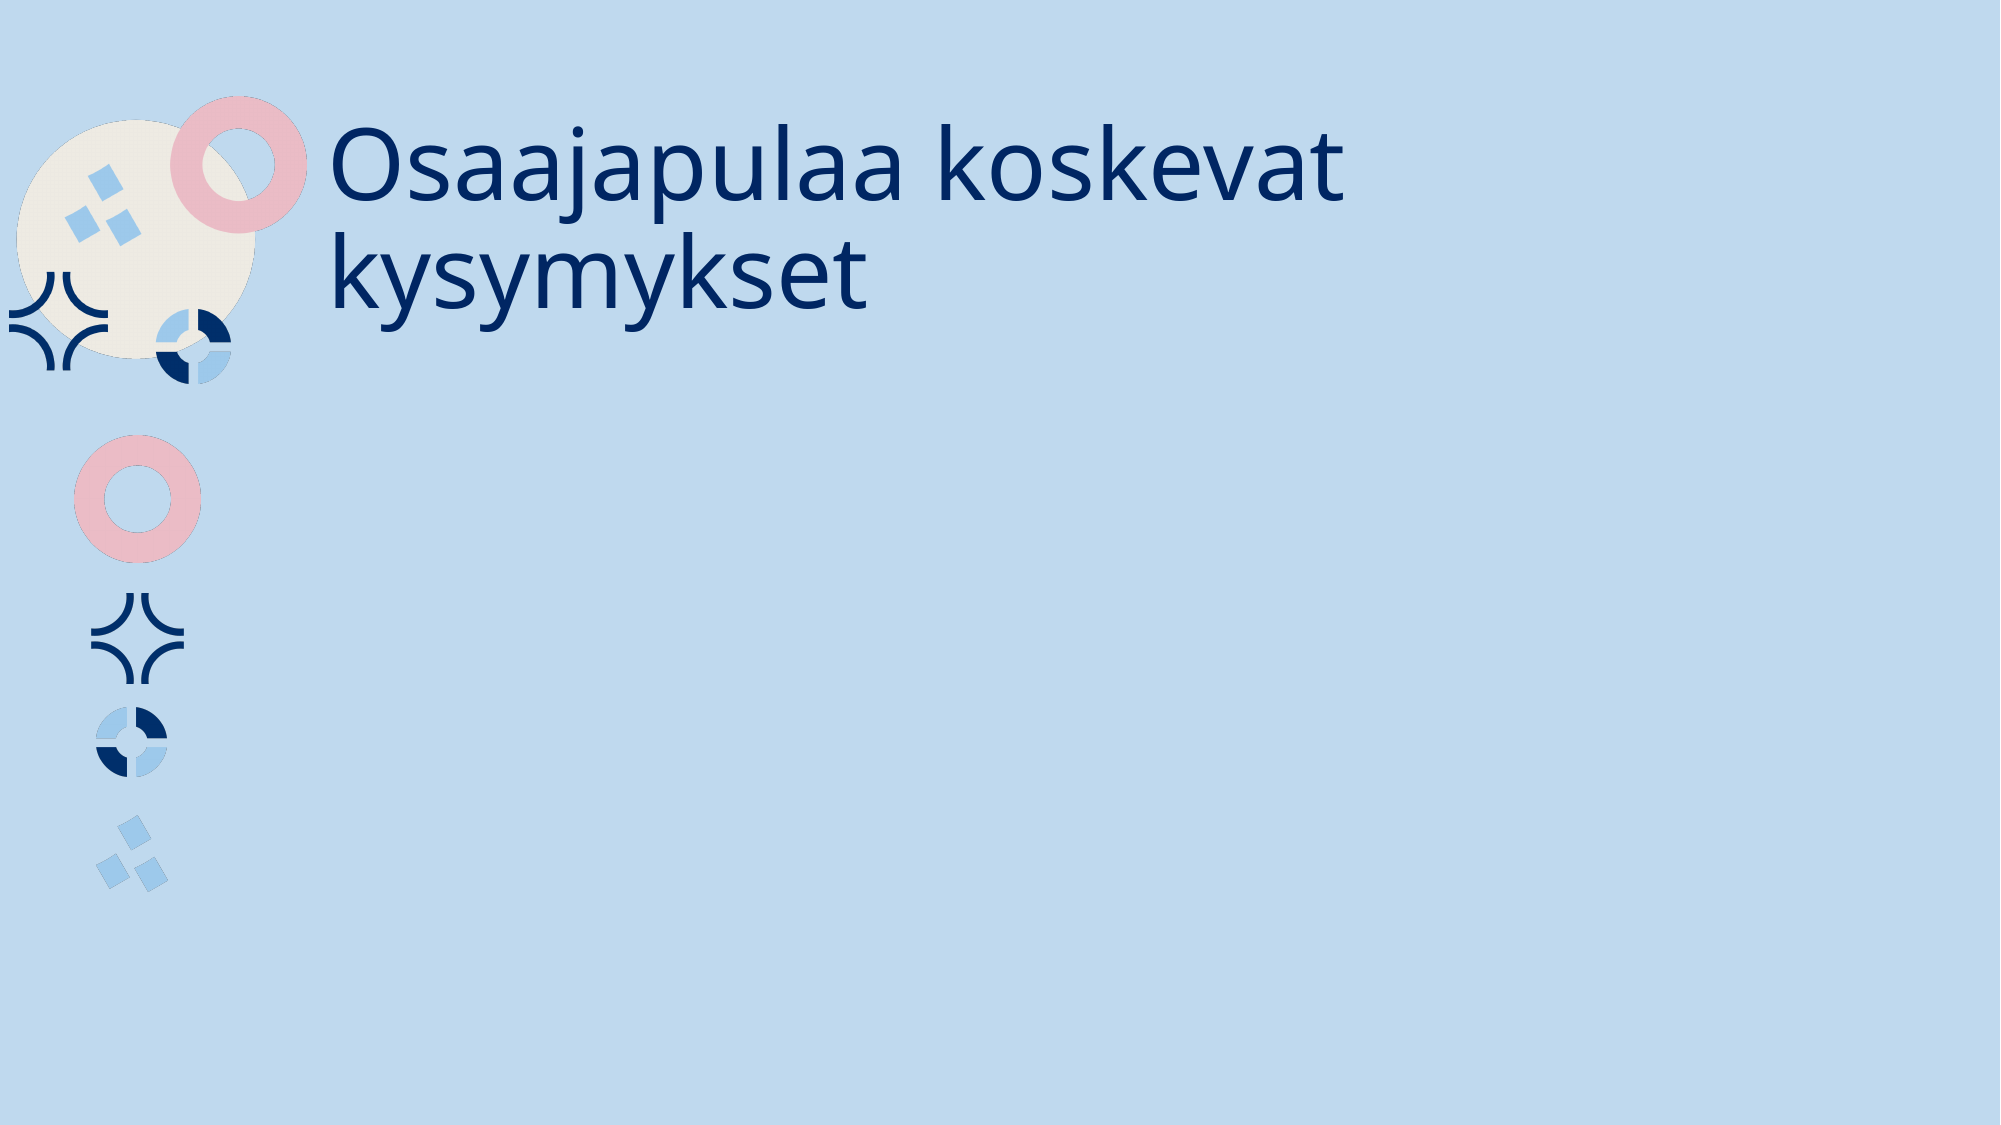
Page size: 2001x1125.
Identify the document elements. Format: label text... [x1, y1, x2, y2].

picture [96, 815, 168, 892]
title Osaajapulaa koskevat kysymykset [312, 71, 1870, 338]
picture [74, 435, 201, 563]
picture [91, 593, 184, 684]
picture [9, 96, 307, 384]
picture [96, 707, 167, 777]
